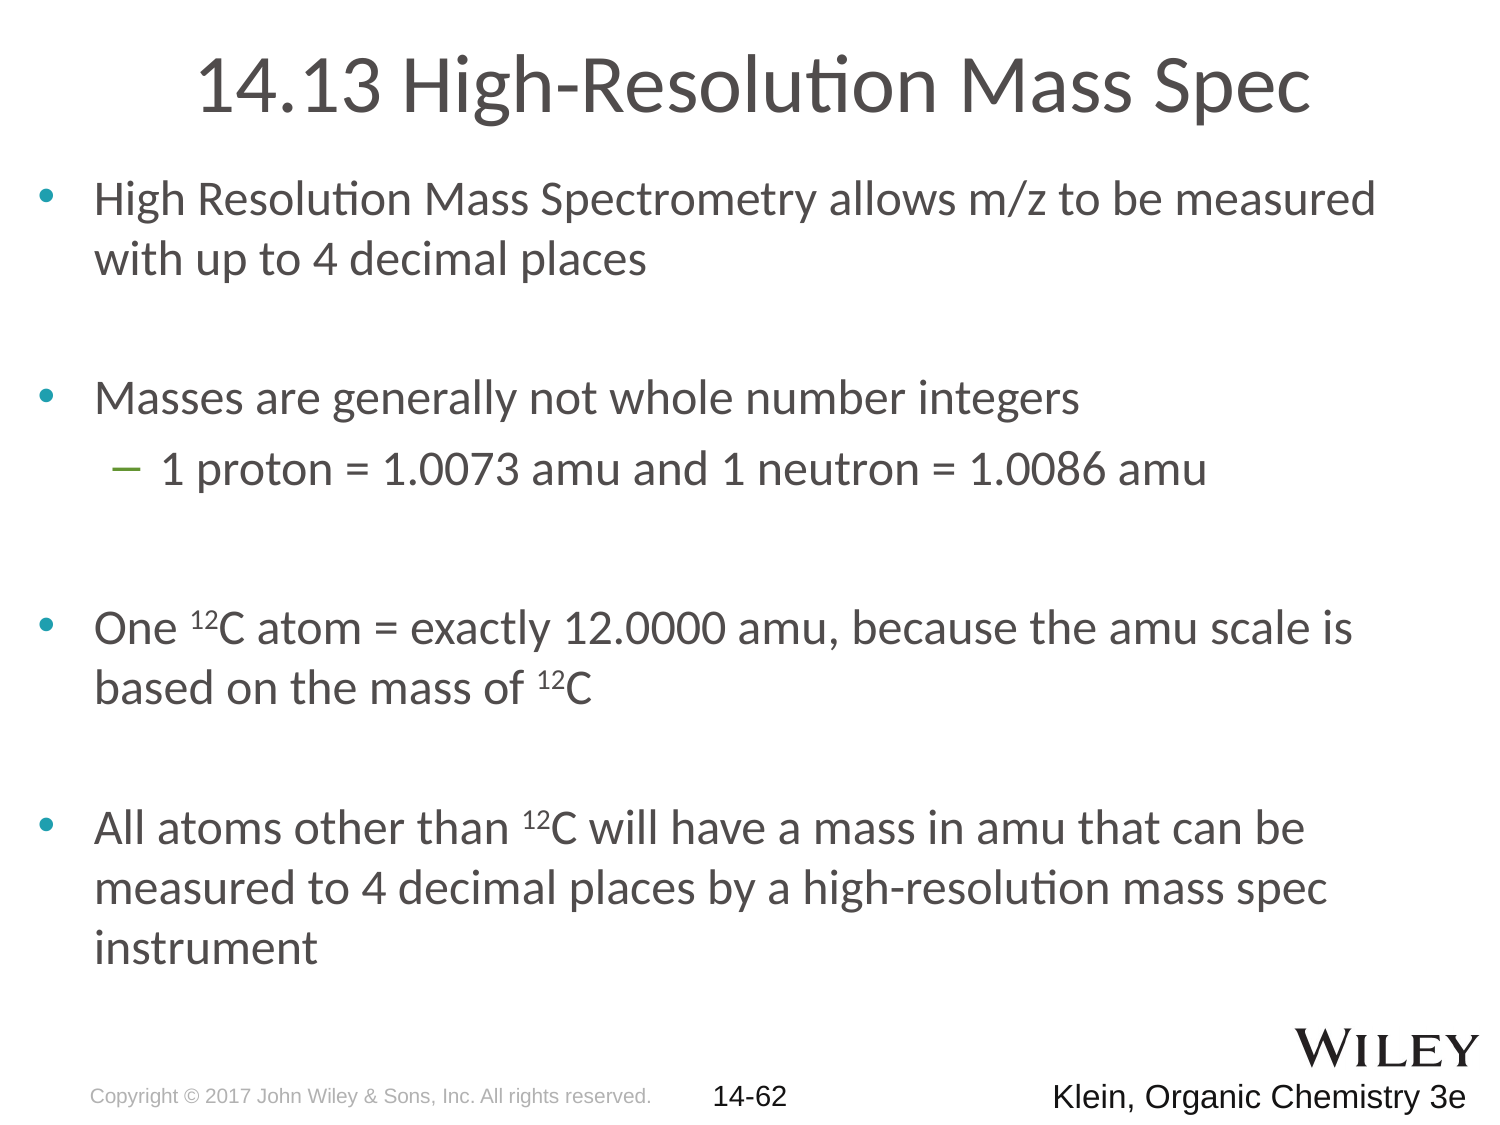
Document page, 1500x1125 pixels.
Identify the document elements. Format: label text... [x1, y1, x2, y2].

picture [1292, 1026, 1480, 1065]
title 14.13 High-Resolution Mass Spec [39, 2, 1467, 157]
footer Klein, Organic Chemistry 3e [1016, 1065, 1492, 1125]
slide_number Copyright © 2017 John Wiley & Sons, Inc. All rights reserved. [75, 1065, 575, 1125]
list High Resolution Mass Spectrometry allows m/z to be measured with up to 4 decimal places Masses are generally not whole number integers 1 proton = 1.0073 amu and 1 neutron = 1.0086 amu One 12C atom = exactly 12.0000 amu, because the amu scale is based on the mass of 12C All atoms other than 12C will have a mass in amu that can be measured to 4 decimal places by a high-resolution mass spec instrument [22, 157, 1449, 999]
slide_number 14-62 [575, 1065, 925, 1125]
